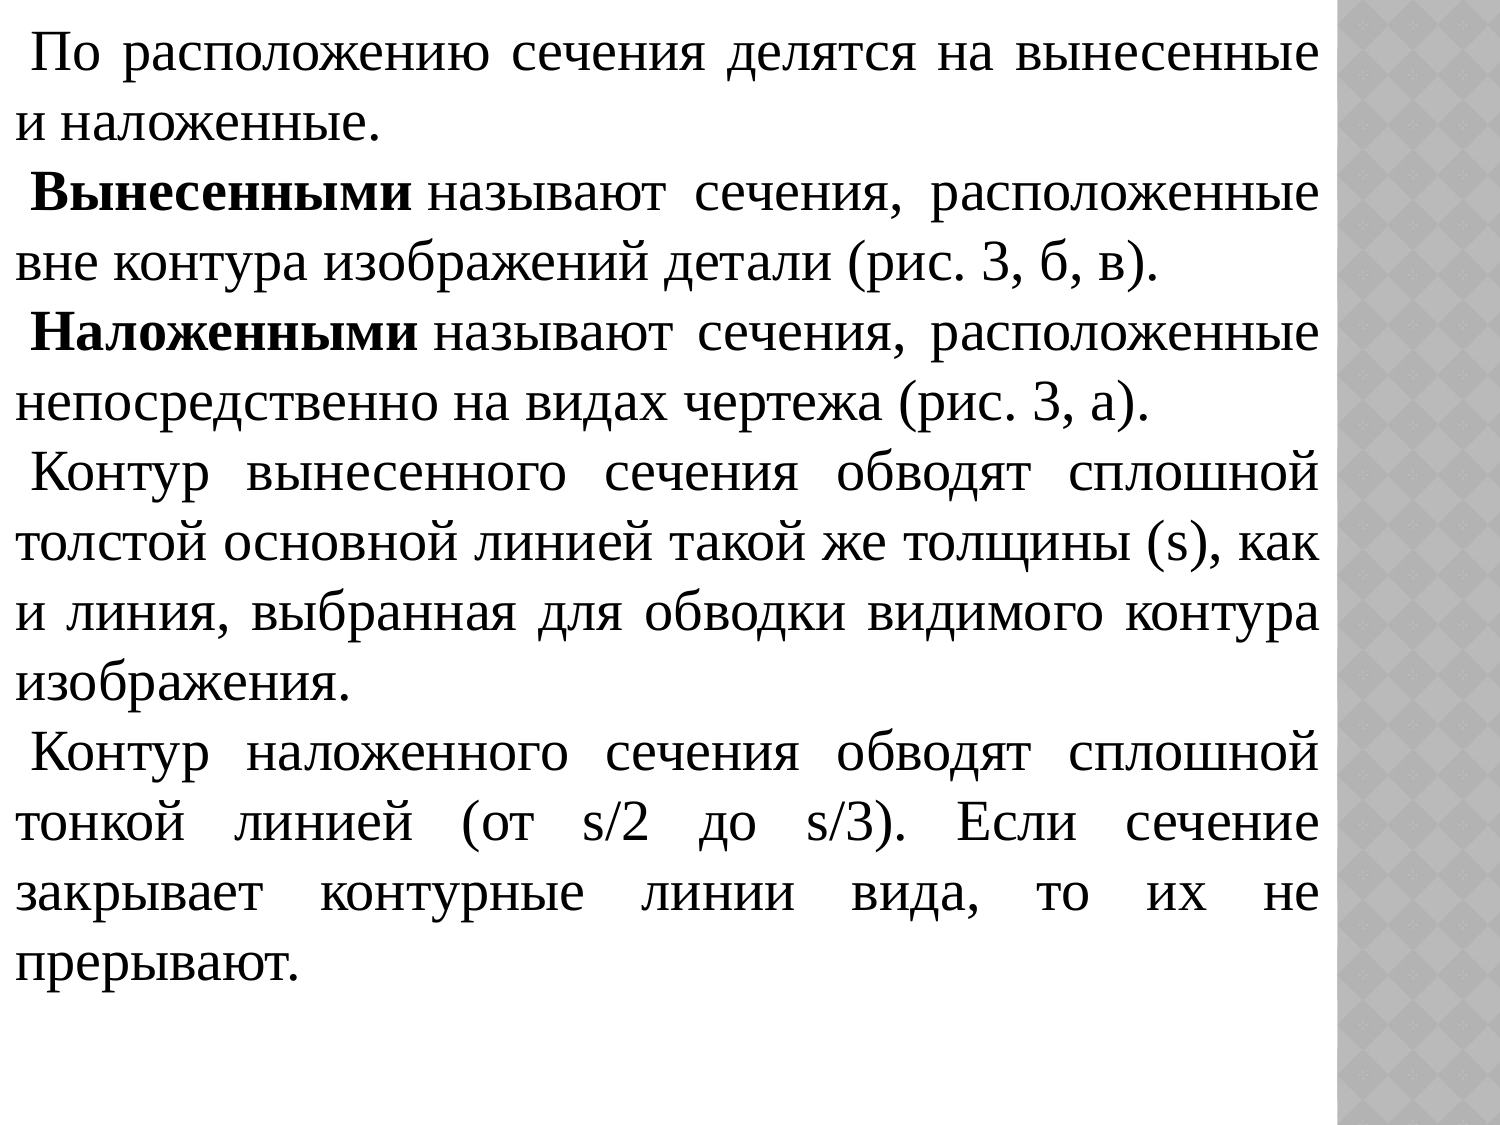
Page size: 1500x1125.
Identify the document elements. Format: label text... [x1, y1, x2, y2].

text_box По расположению сечения делятся на вынесенные и наложенные. Вынесенными называют сечения, расположенные вне контура изображений детали (рис. 3, б, в). Наложенными называют сечения, расположенные непосредственно на видах чертежа (рис. 3, а). Контур вынесенного сечения обводят сплошной толстой основной линией такой же толщины (s), как и линия, выбранная для обводки видимого контура изображения. Контур наложенного сечения обводят сплошной тонкой линией (от s/2 до s/3). Если сечение закрывает контурные линии вида, то их не прерывают. [0, 5, 1336, 1000]
